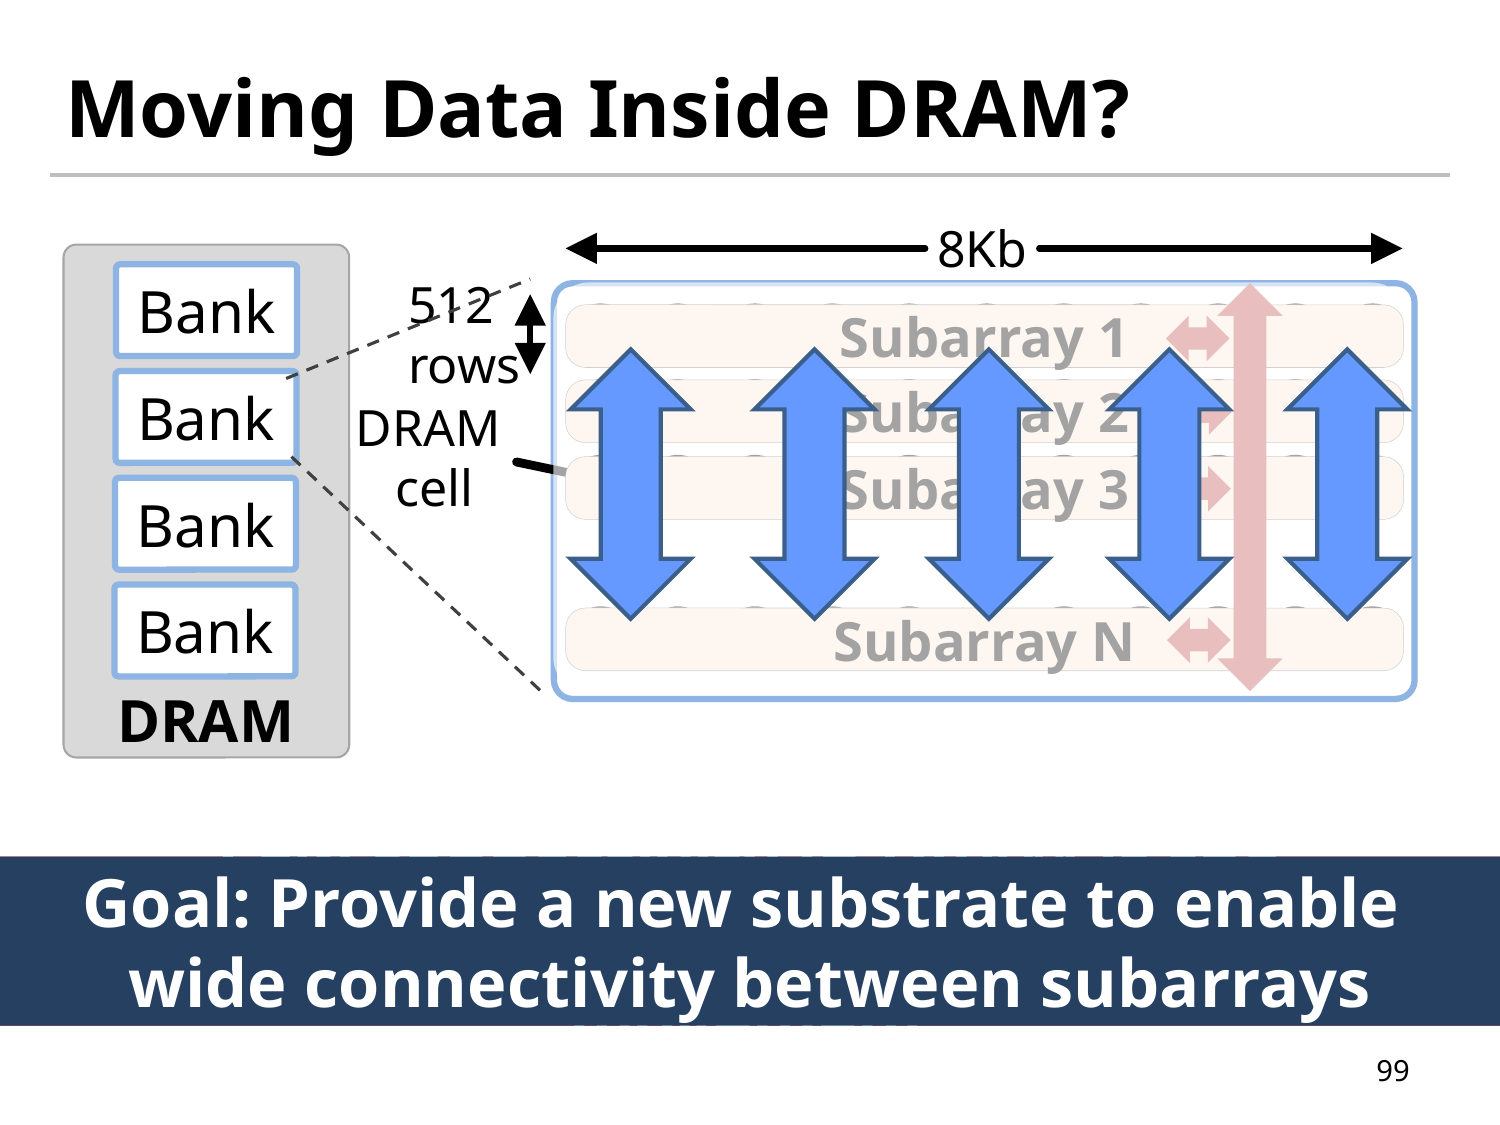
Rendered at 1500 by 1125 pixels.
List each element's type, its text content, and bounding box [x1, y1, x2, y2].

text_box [37, 282, 1438, 1000]
slide_number 99 [1074, 1042, 1425, 1103]
title Moving Data Inside DRAM? [50, 12, 1450, 200]
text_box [9, 244, 403, 774]
text_box Goal: Provide a new substrate to enable wide connectivity between subarrays [0, 856, 1500, 1027]
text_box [398, 210, 1403, 282]
